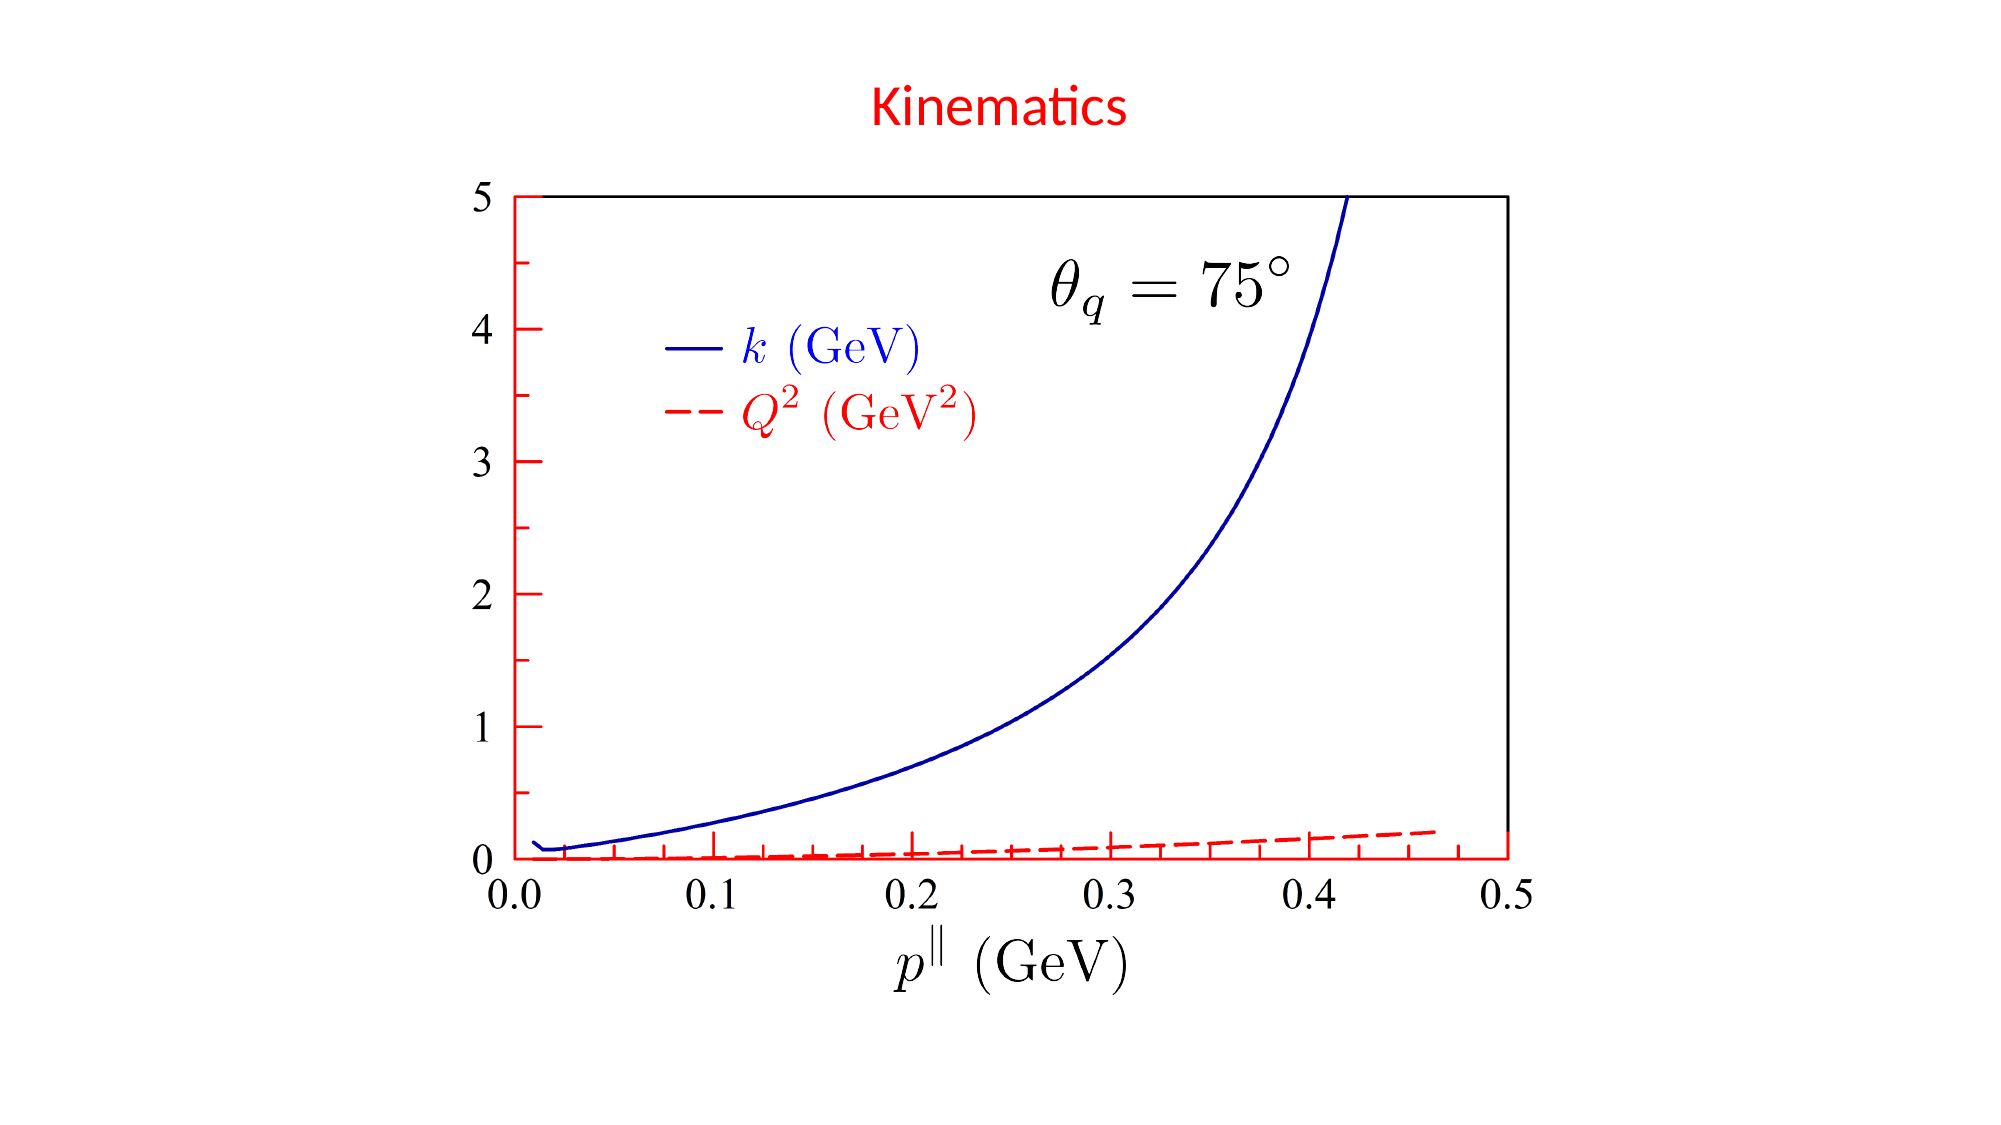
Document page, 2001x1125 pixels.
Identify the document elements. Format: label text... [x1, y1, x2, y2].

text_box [431, 162, 1569, 995]
text_box Kinematics [456, 59, 1544, 145]
